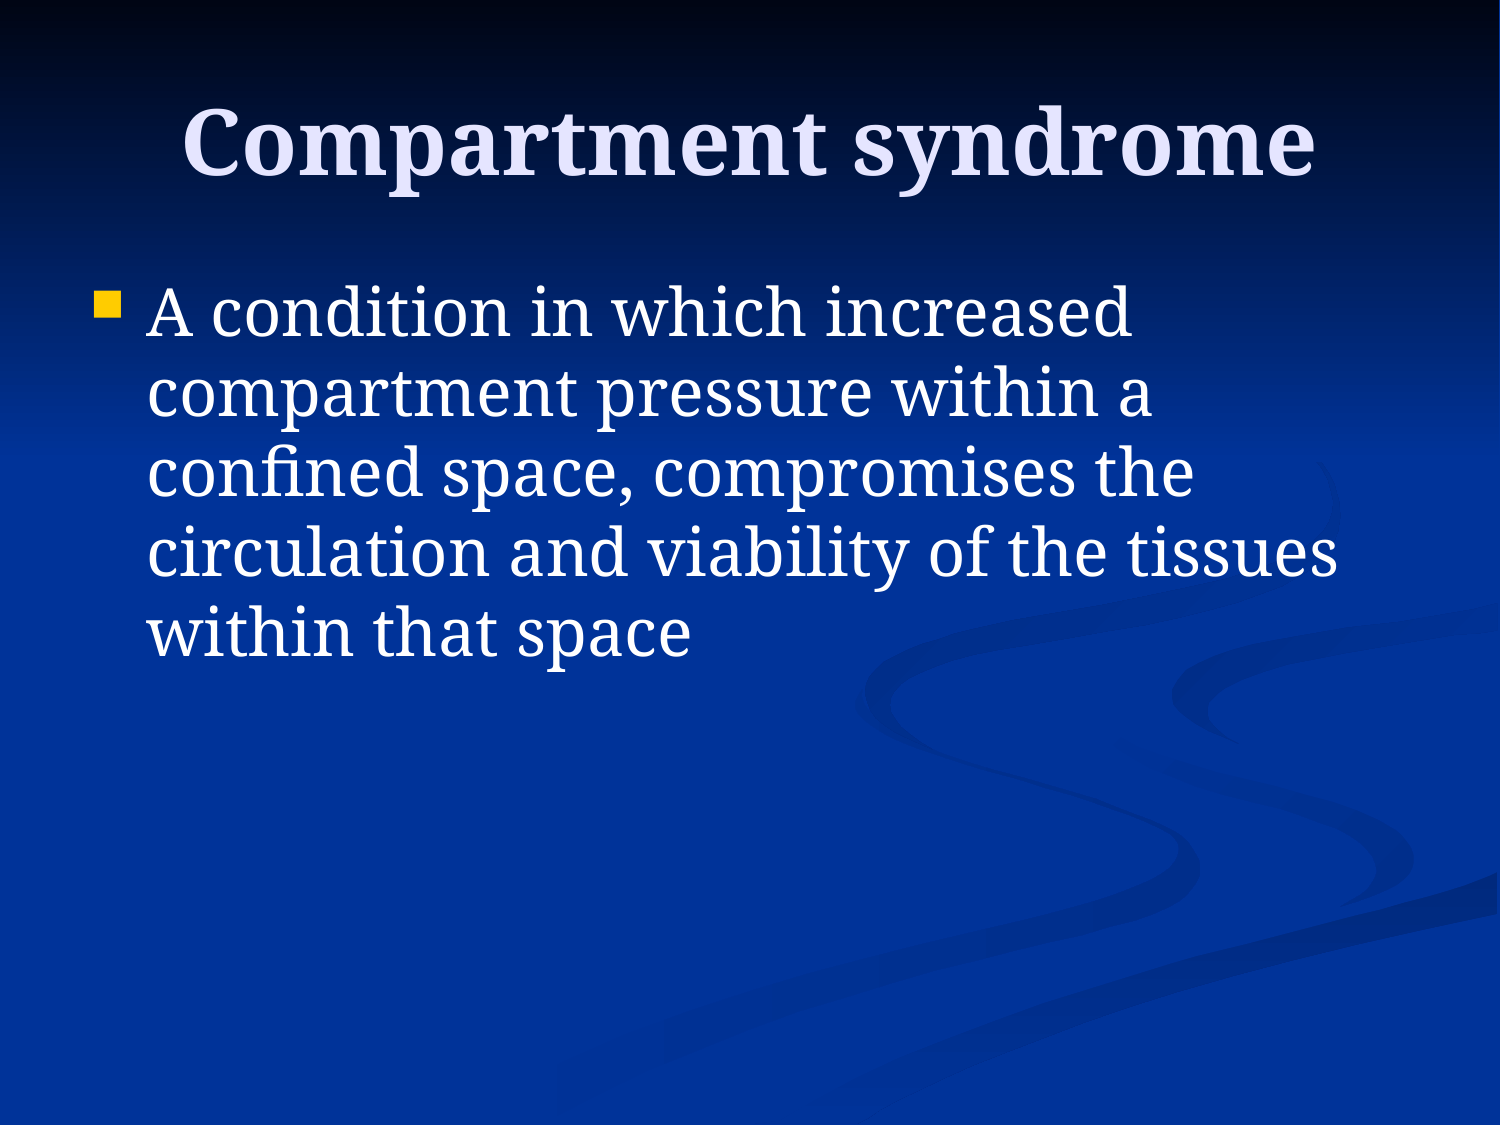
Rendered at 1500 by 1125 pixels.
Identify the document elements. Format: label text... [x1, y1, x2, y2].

title Compartment syndrome [74, 44, 1426, 233]
list A condition in which increased compartment pressure within a confined space, compromises the circulation and viability of the tissues within that space [74, 262, 1426, 1006]
